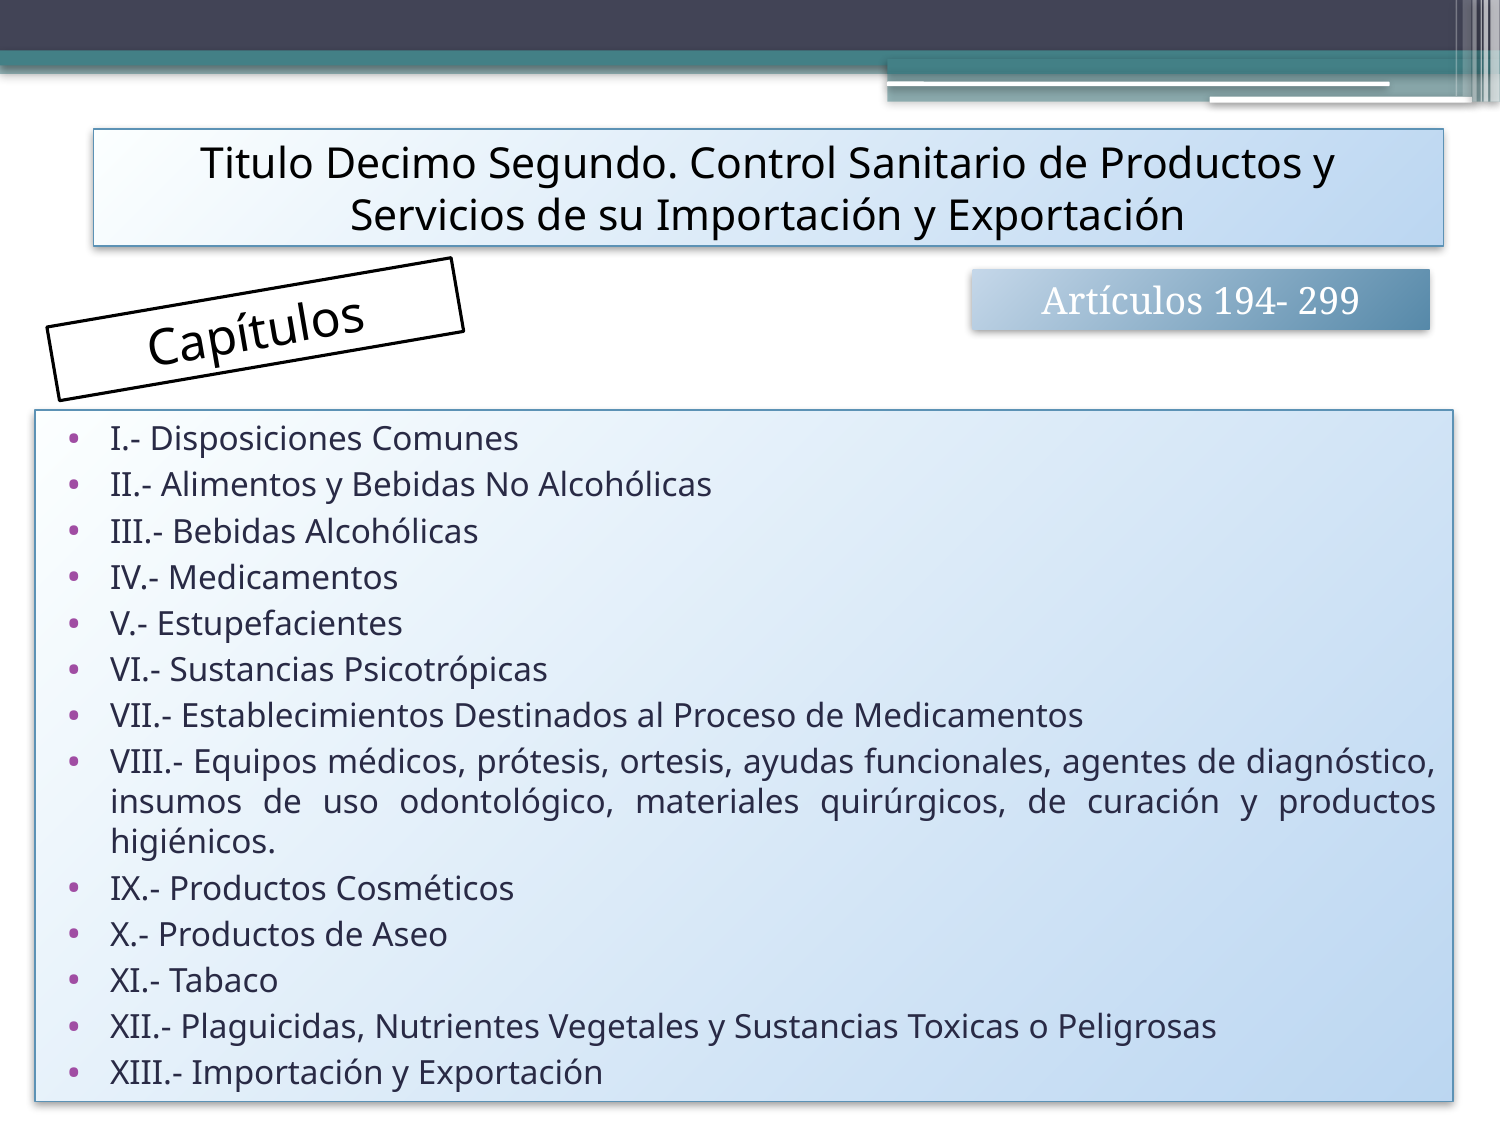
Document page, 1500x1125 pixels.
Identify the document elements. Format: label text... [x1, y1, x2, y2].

text_box I.- Disposiciones Comunes II.- Alimentos y Bebidas No Alcohólicas III.- Bebidas Alcohólicas IV.- Medicamentos V.- Estupefacientes VI.- Sustancias Psicotrópicas VII.- Establecimientos Destinados al Proceso de Medicamentos VIII.- Equipos médicos, prótesis, ortesis, ayudas funcionales, agentes de diagnóstico, insumos de uso odontológico, materiales quirúrgicos, de curación y productos higiénicos. IX.- Productos Cosméticos X.- Productos de Aseo XI.- Tabaco XII.- Plaguicidas, Nutrientes Vegetales y Sustancias Toxicas o Peligrosas XIII.- Importación y Exportación [34, 409, 1454, 1102]
text_box Titulo Decimo Segundo. Control Sanitario de Productos y Servicios de su Importación y Exportación [93, 128, 1444, 247]
text_box Artículos 194- 299 [972, 269, 1430, 330]
text_box Capítulos [45, 256, 466, 403]
